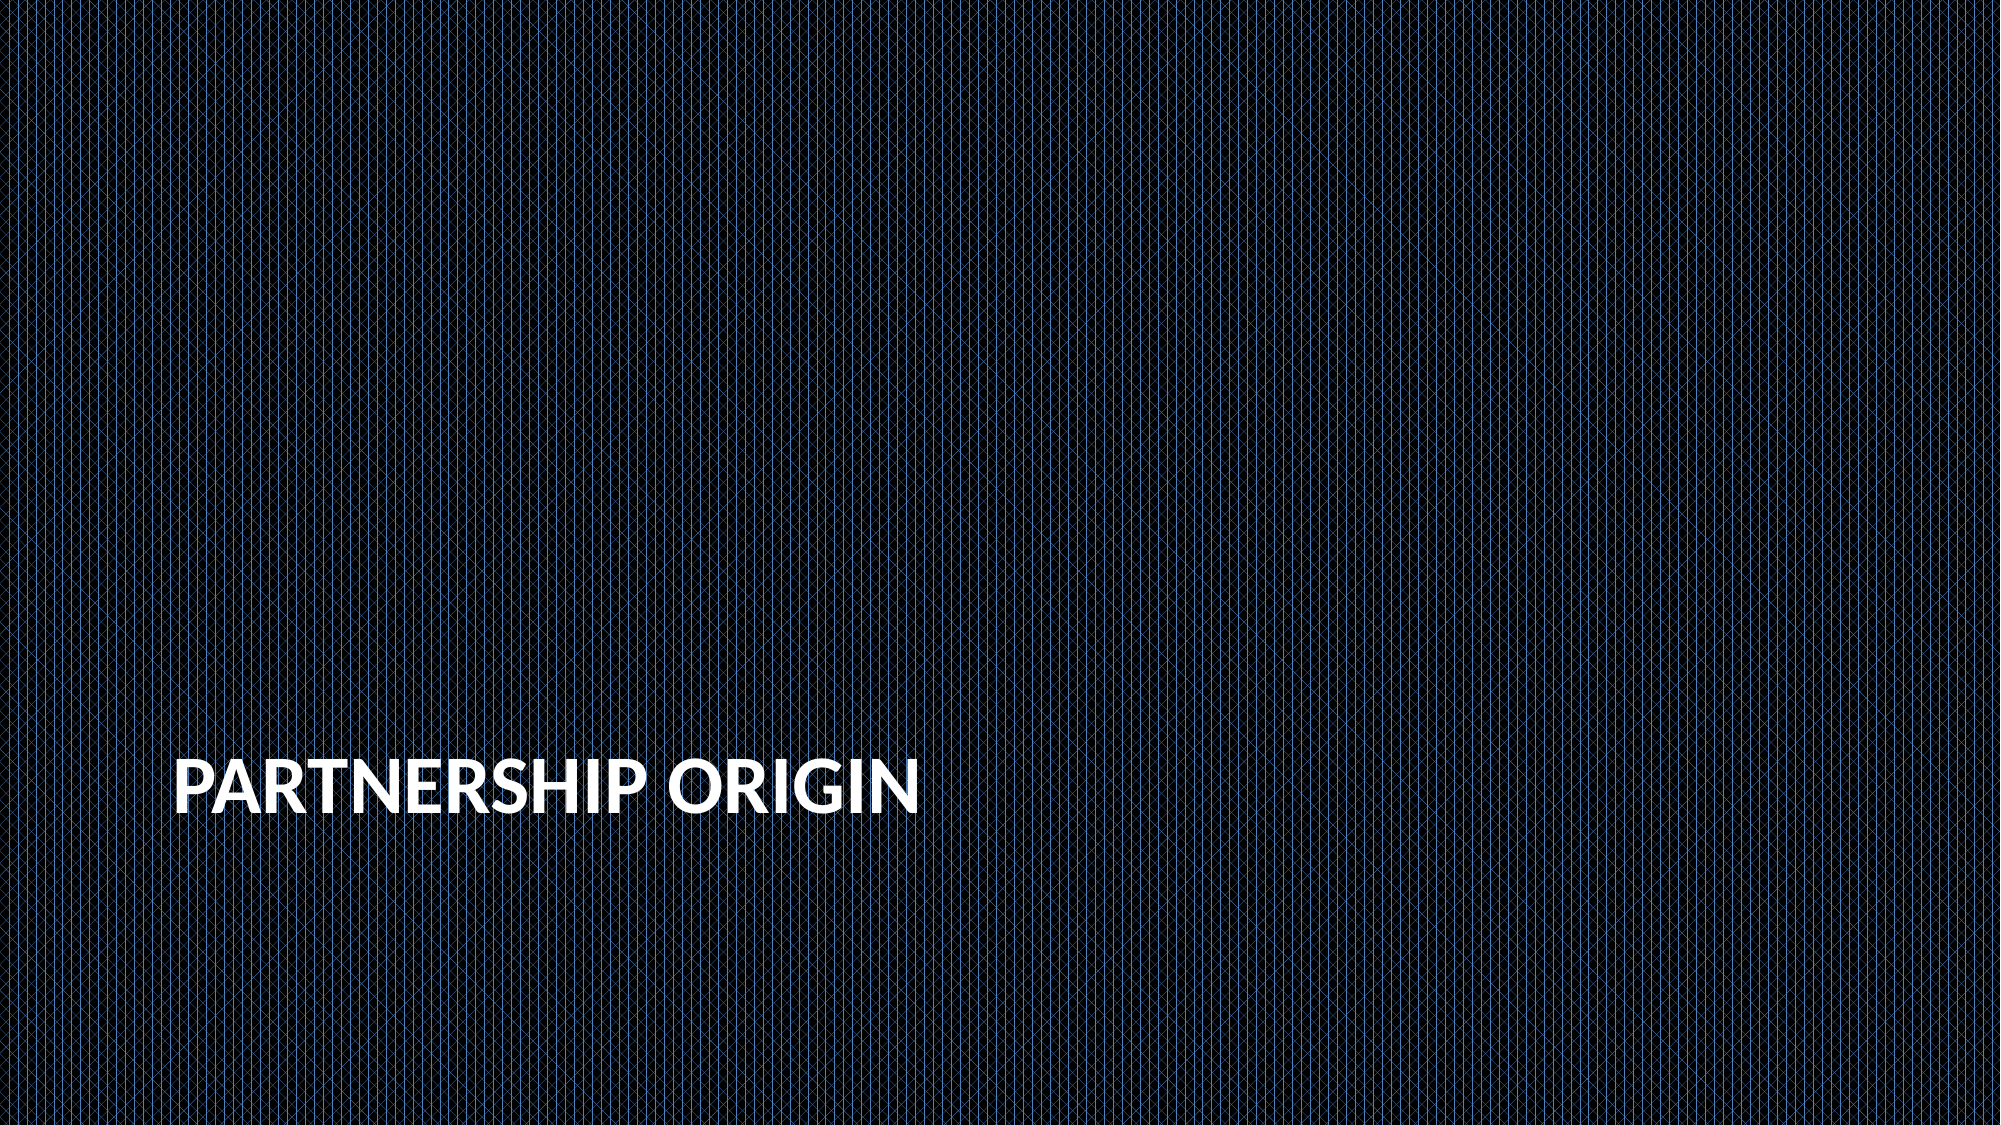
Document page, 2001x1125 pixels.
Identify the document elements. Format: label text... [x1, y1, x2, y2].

title PARTNERSHIP ORIGIN [157, 722, 1858, 947]
